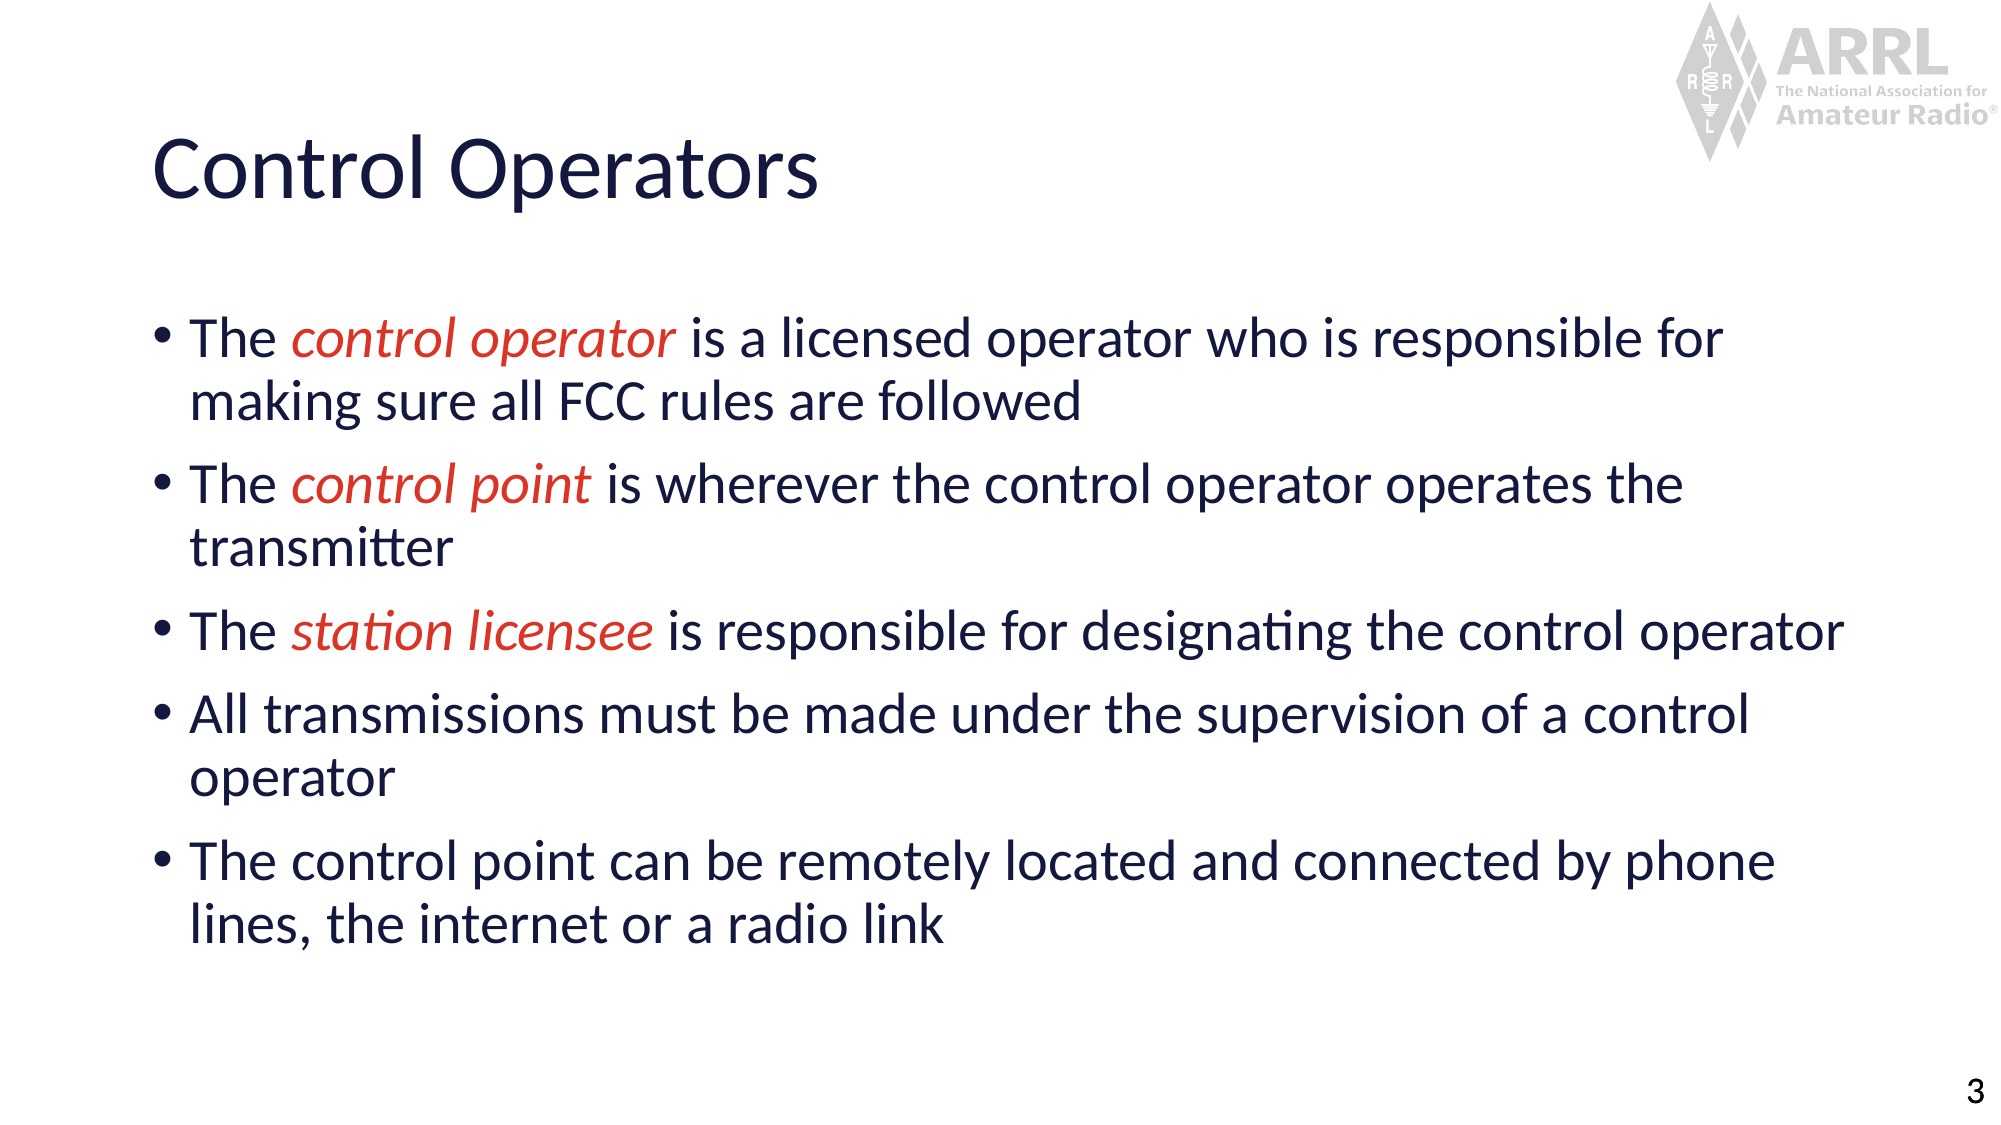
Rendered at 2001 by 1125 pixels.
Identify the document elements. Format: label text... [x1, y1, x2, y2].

title Control Operators [137, 59, 1863, 278]
picture [1674, 0, 2000, 164]
list The control operator is a licensed operator who is responsible for making sure all FCC rules are followed The control point is wherever the control operator operates the transmitter The station licensee is responsible for designating the control operator All transmissions must be made under the supervision of a control operator The control point can be remotely located and connected by phone lines, the internet or a radio link [137, 299, 1863, 1014]
